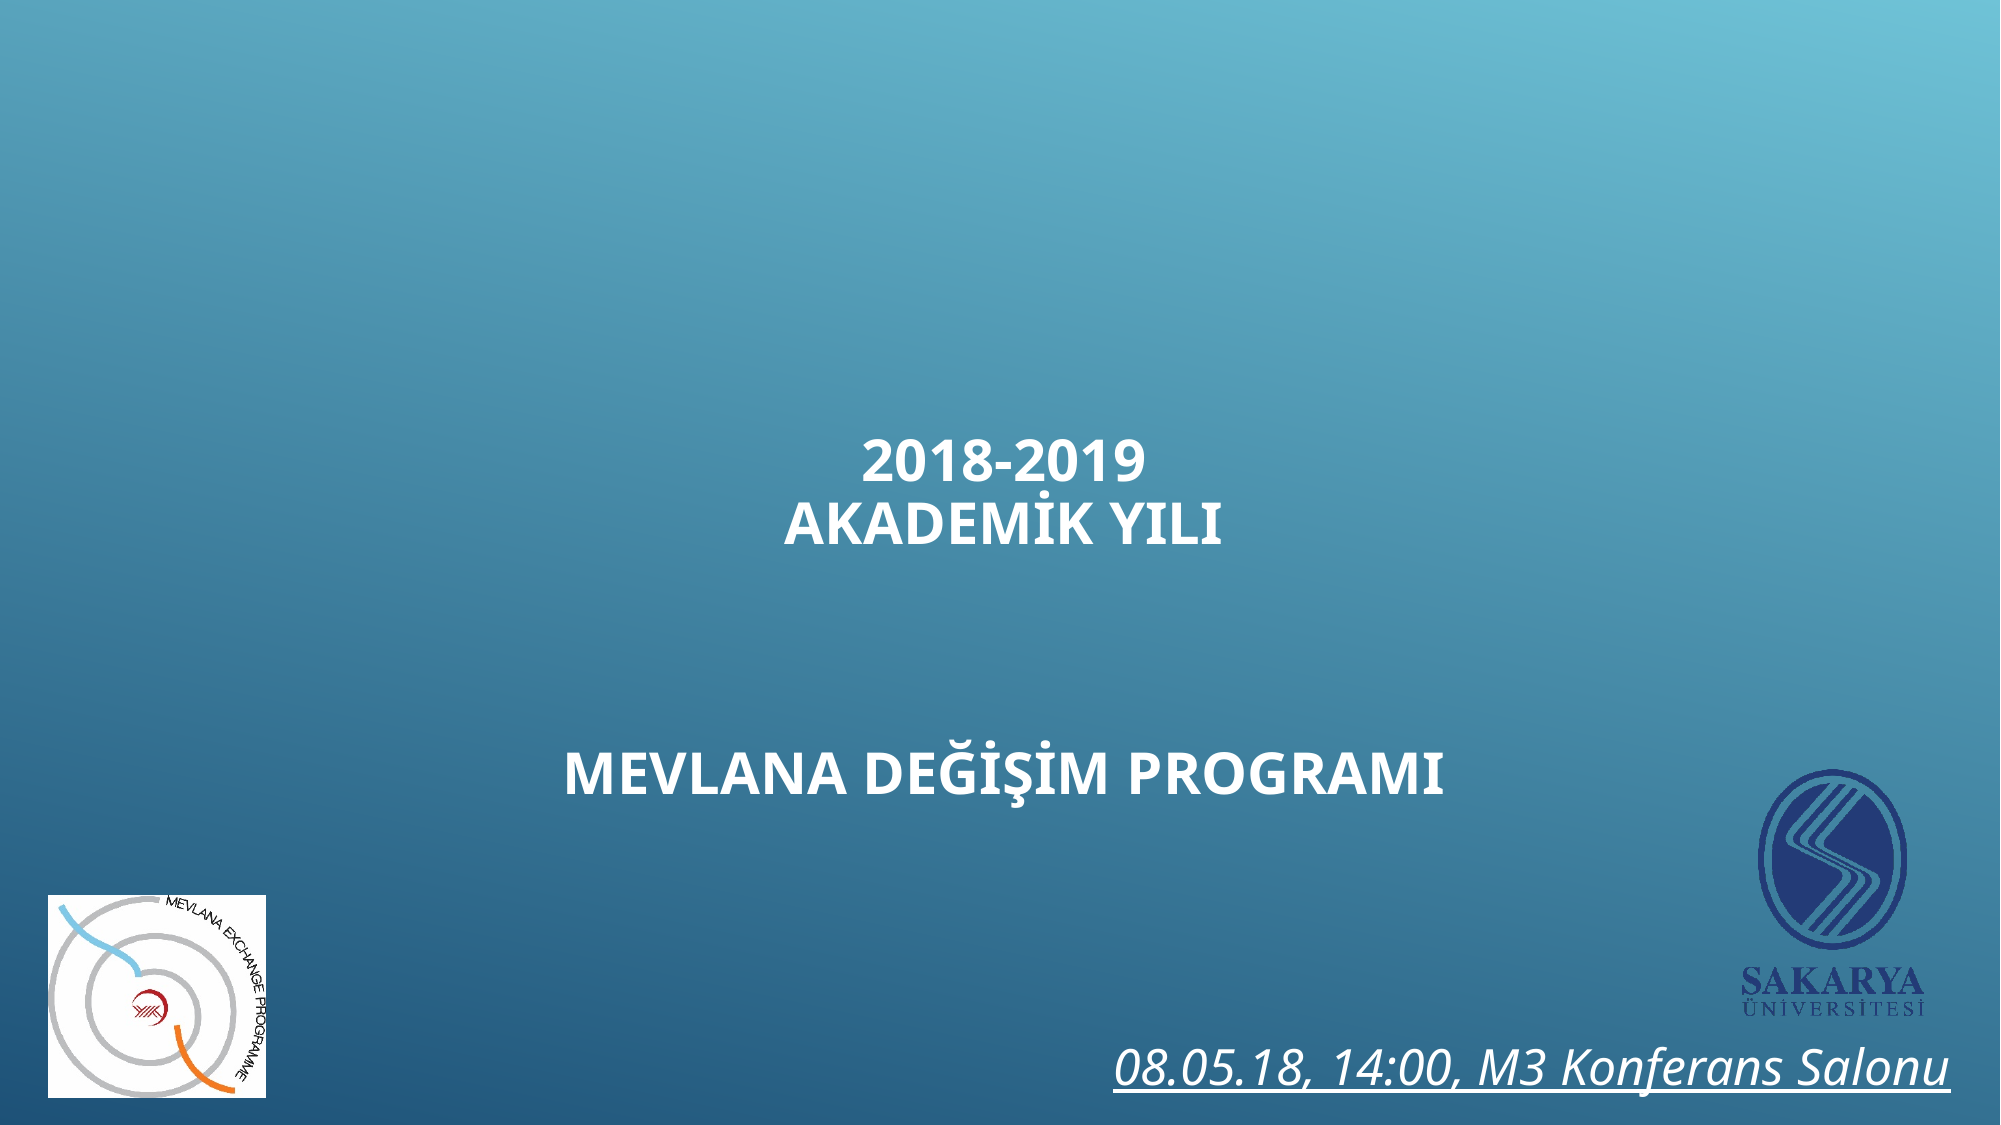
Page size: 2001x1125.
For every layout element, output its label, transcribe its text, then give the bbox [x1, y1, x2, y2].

picture [47, 895, 267, 1098]
subtitle 08.05.18, 14:00, M3 Konferans Salonu [793, 1015, 2000, 1125]
picture [1741, 769, 1925, 1017]
title 2018-2019 Akademik yılı MEVLANA DEĞİŞİM PROGRAMI [265, 422, 1743, 815]
